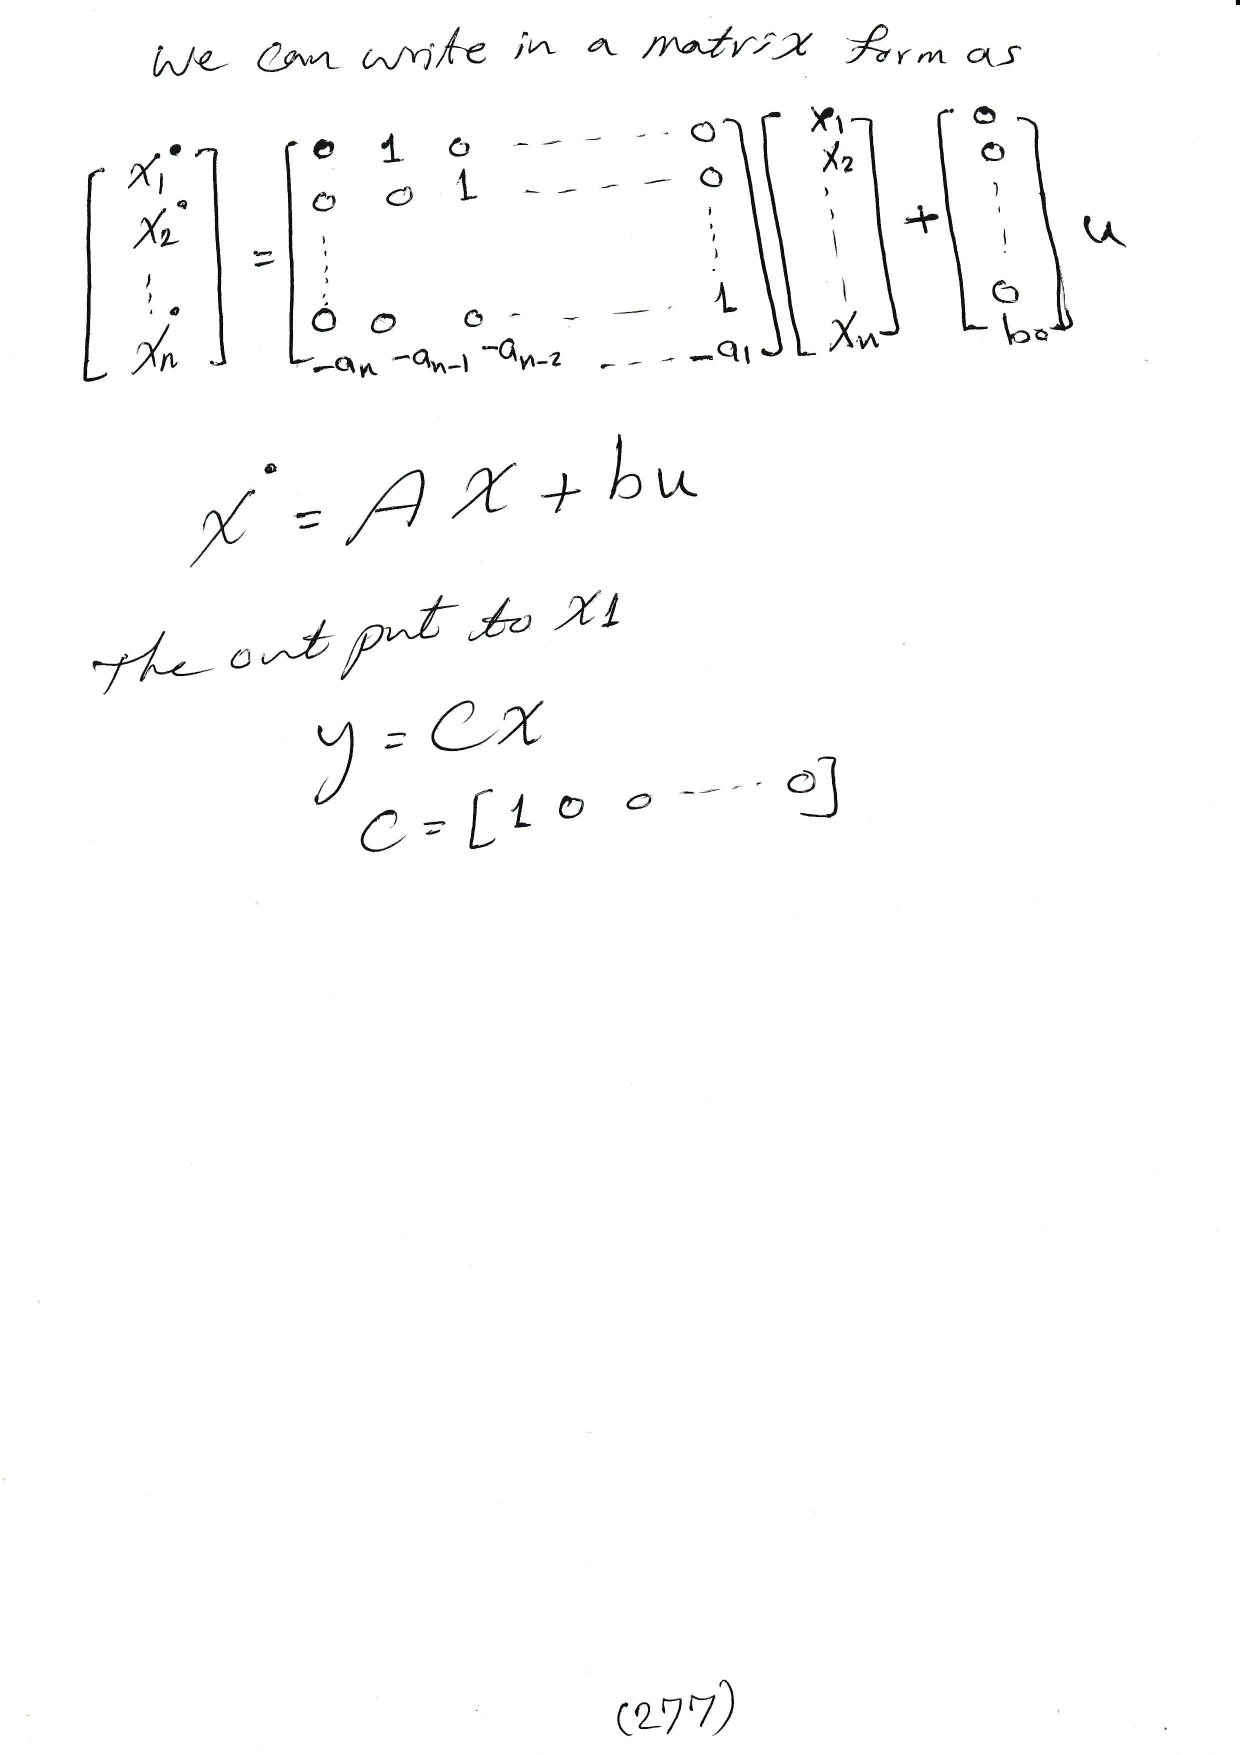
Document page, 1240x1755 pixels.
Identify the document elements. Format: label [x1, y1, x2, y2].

text_box [0, 0, 1240, 1754]
